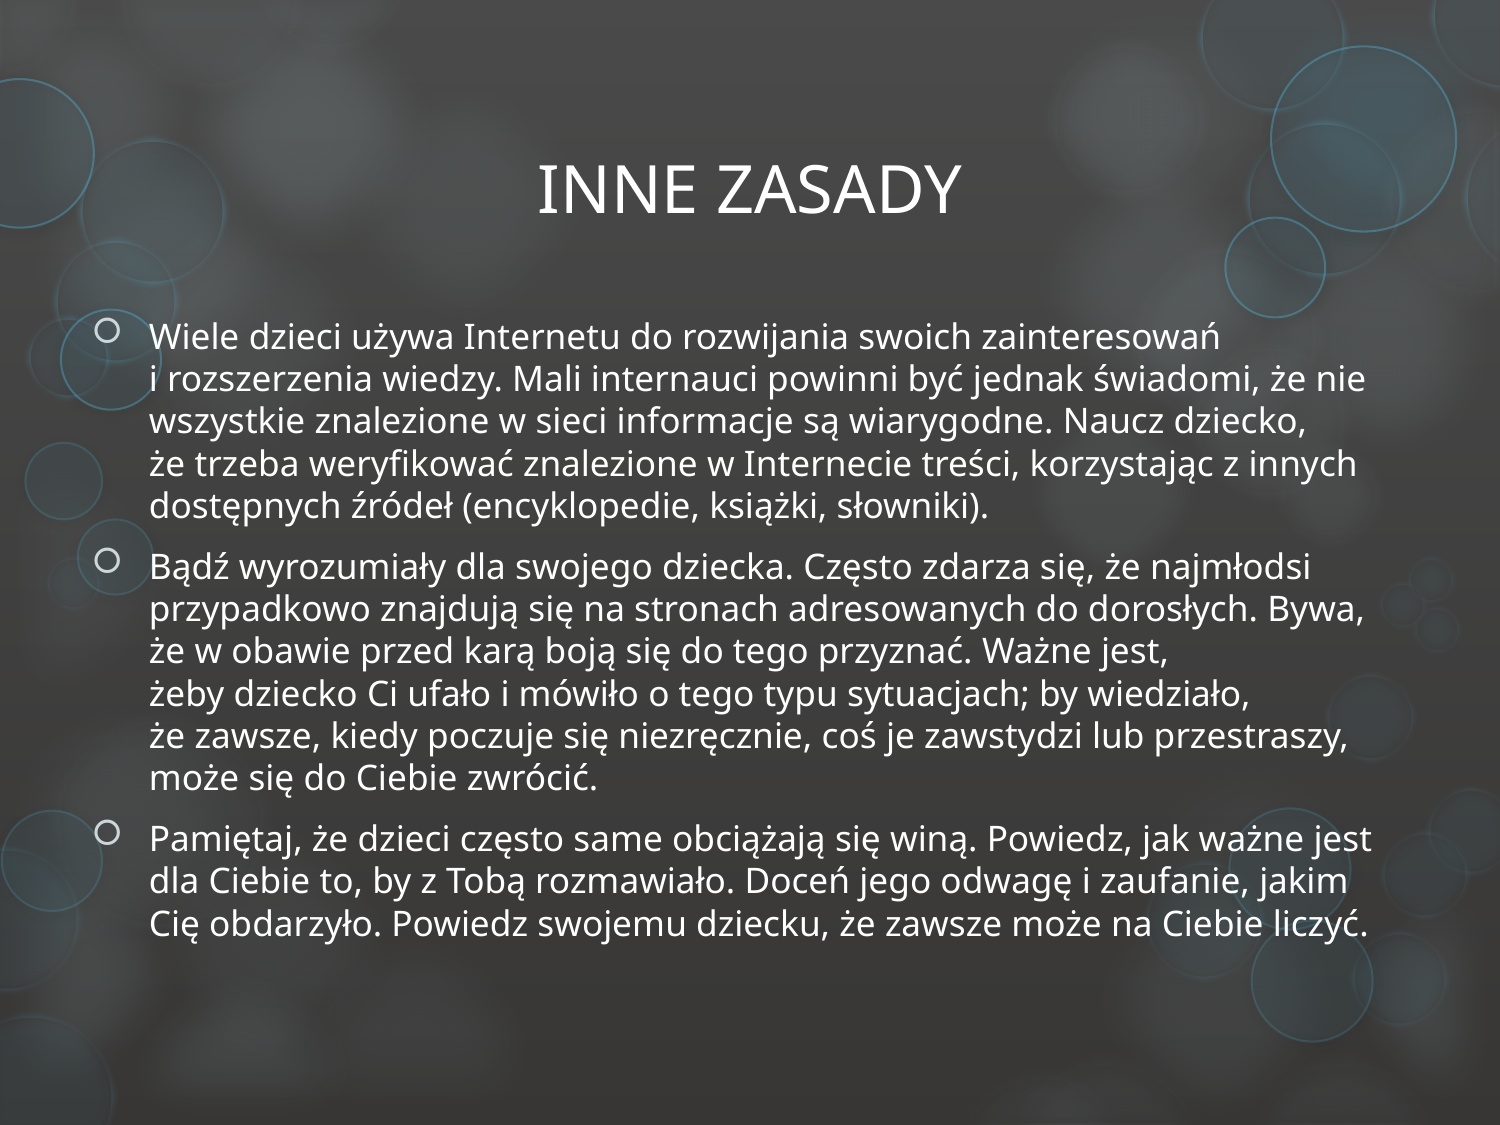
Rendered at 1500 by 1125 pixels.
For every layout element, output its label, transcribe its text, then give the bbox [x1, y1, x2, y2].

title INNE ZASADY [165, 110, 1335, 263]
list Wiele dzieci używa Internetu do rozwijania swoich zainteresowań i rozszerzenia wiedzy. Mali internauci powinni być jednak świadomi, że nie wszystkie znalezione w sieci informacje są wiarygodne. Naucz dziecko, że trzeba weryfikować znalezione w Internecie treści, korzystając z innych dostępnych źródeł (encyklopedie, książki, słowniki). Bądź wyrozumiały dla swojego dziecka. Często zdarza się, że najmłodsi przypadkowo znajdują się na stronach adresowanych do dorosłych. Bywa, że w obawie przed karą boją się do tego przyznać. Ważne jest, żeby dziecko Ci ufało i mówiło o tego typu sytuacjach; by wiedziało, że zawsze, kiedy poczuje się niezręcznie, coś je zawstydzi lub przestraszy, może się do Ciebie zwrócić. Pamiętaj, że dzieci często same obciążają się winą. Powiedz, jak ważne jest dla Ciebie to, by z Tobą rozmawiało. Doceń jego odwagę i zaufanie, jakim Cię obdarzyło. Powiedz swojemu dziecku, że zawsze może na Ciebie liczyć. [76, 296, 1400, 962]
